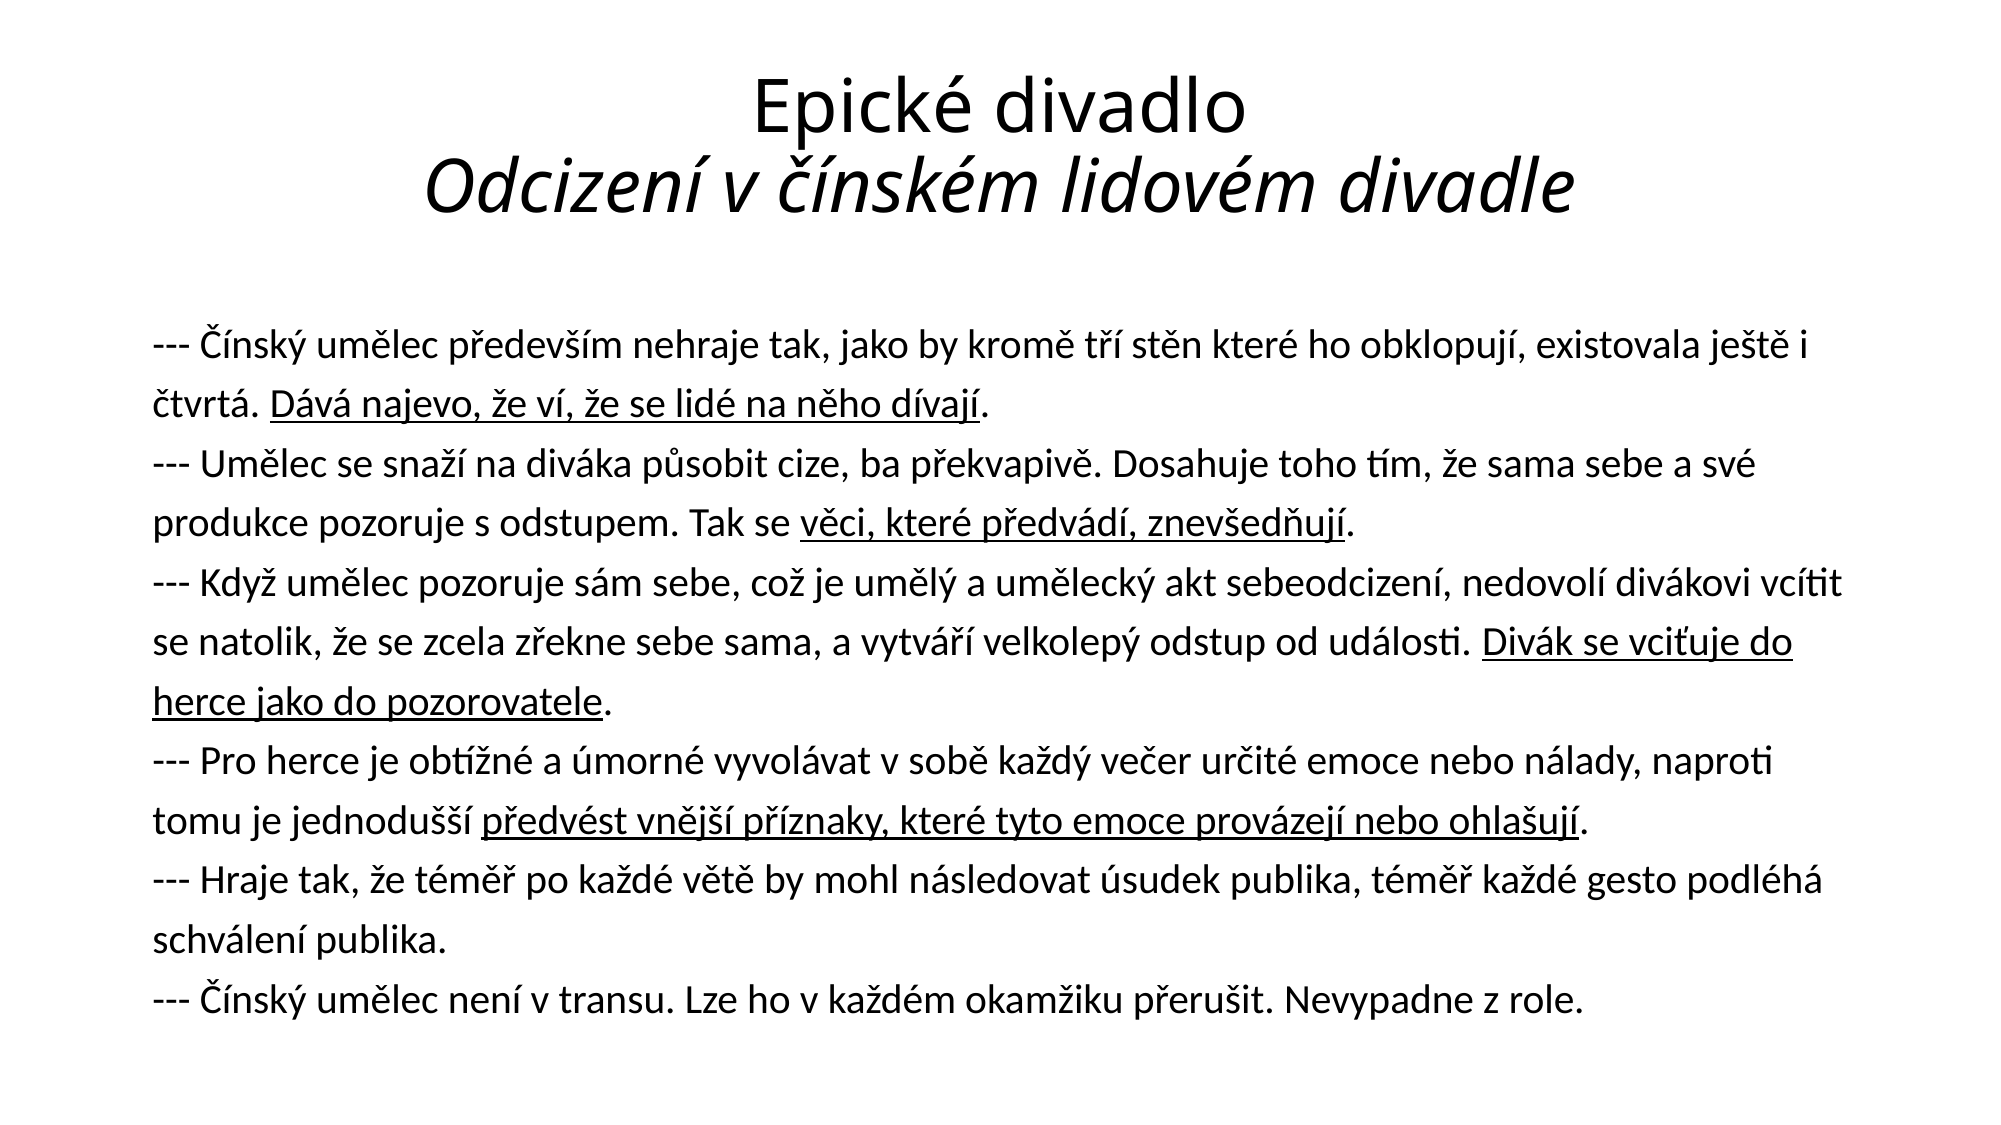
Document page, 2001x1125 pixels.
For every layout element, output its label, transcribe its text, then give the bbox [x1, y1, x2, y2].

title Epické divadlo Odcizení v čínském lidovém divadle [137, 59, 1863, 237]
list --- Čínský umělec především nehraje tak, jako by kromě tří stěn které ho obklopují, existovala ještě i čtvrtá. Dává najevo, že ví, že se lidé na něho dívají. --- Umělec se snaží na diváka působit cize, ba překvapivě. Dosahuje toho tím, že sama sebe a své produkce pozoruje s odstupem. Tak se věci, které předvádí, znevšedňují. --- Když umělec pozoruje sám sebe, což je umělý a umělecký akt sebeodcizení, nedovolí divákovi vcítit se natolik, že se zcela zřekne sebe sama, a vytváří velkolepý odstup od události. Divák se vciťuje do herce jako do pozorovatele. --- Pro herce je obtížné a úmorné vyvolávat v sobě každý večer určité emoce nebo nálady, naproti tomu je jednodušší předvést vnější příznaky, které tyto emoce provázejí nebo ohlašují. --- Hraje tak, že téměř po každé větě by mohl následovat úsudek publika, téměř každé gesto podléhá schválení publika. --- Čínský umělec není v transu. Lze ho v každém okamžiku přerušit. Nevypadne z role. [137, 299, 1863, 1049]
